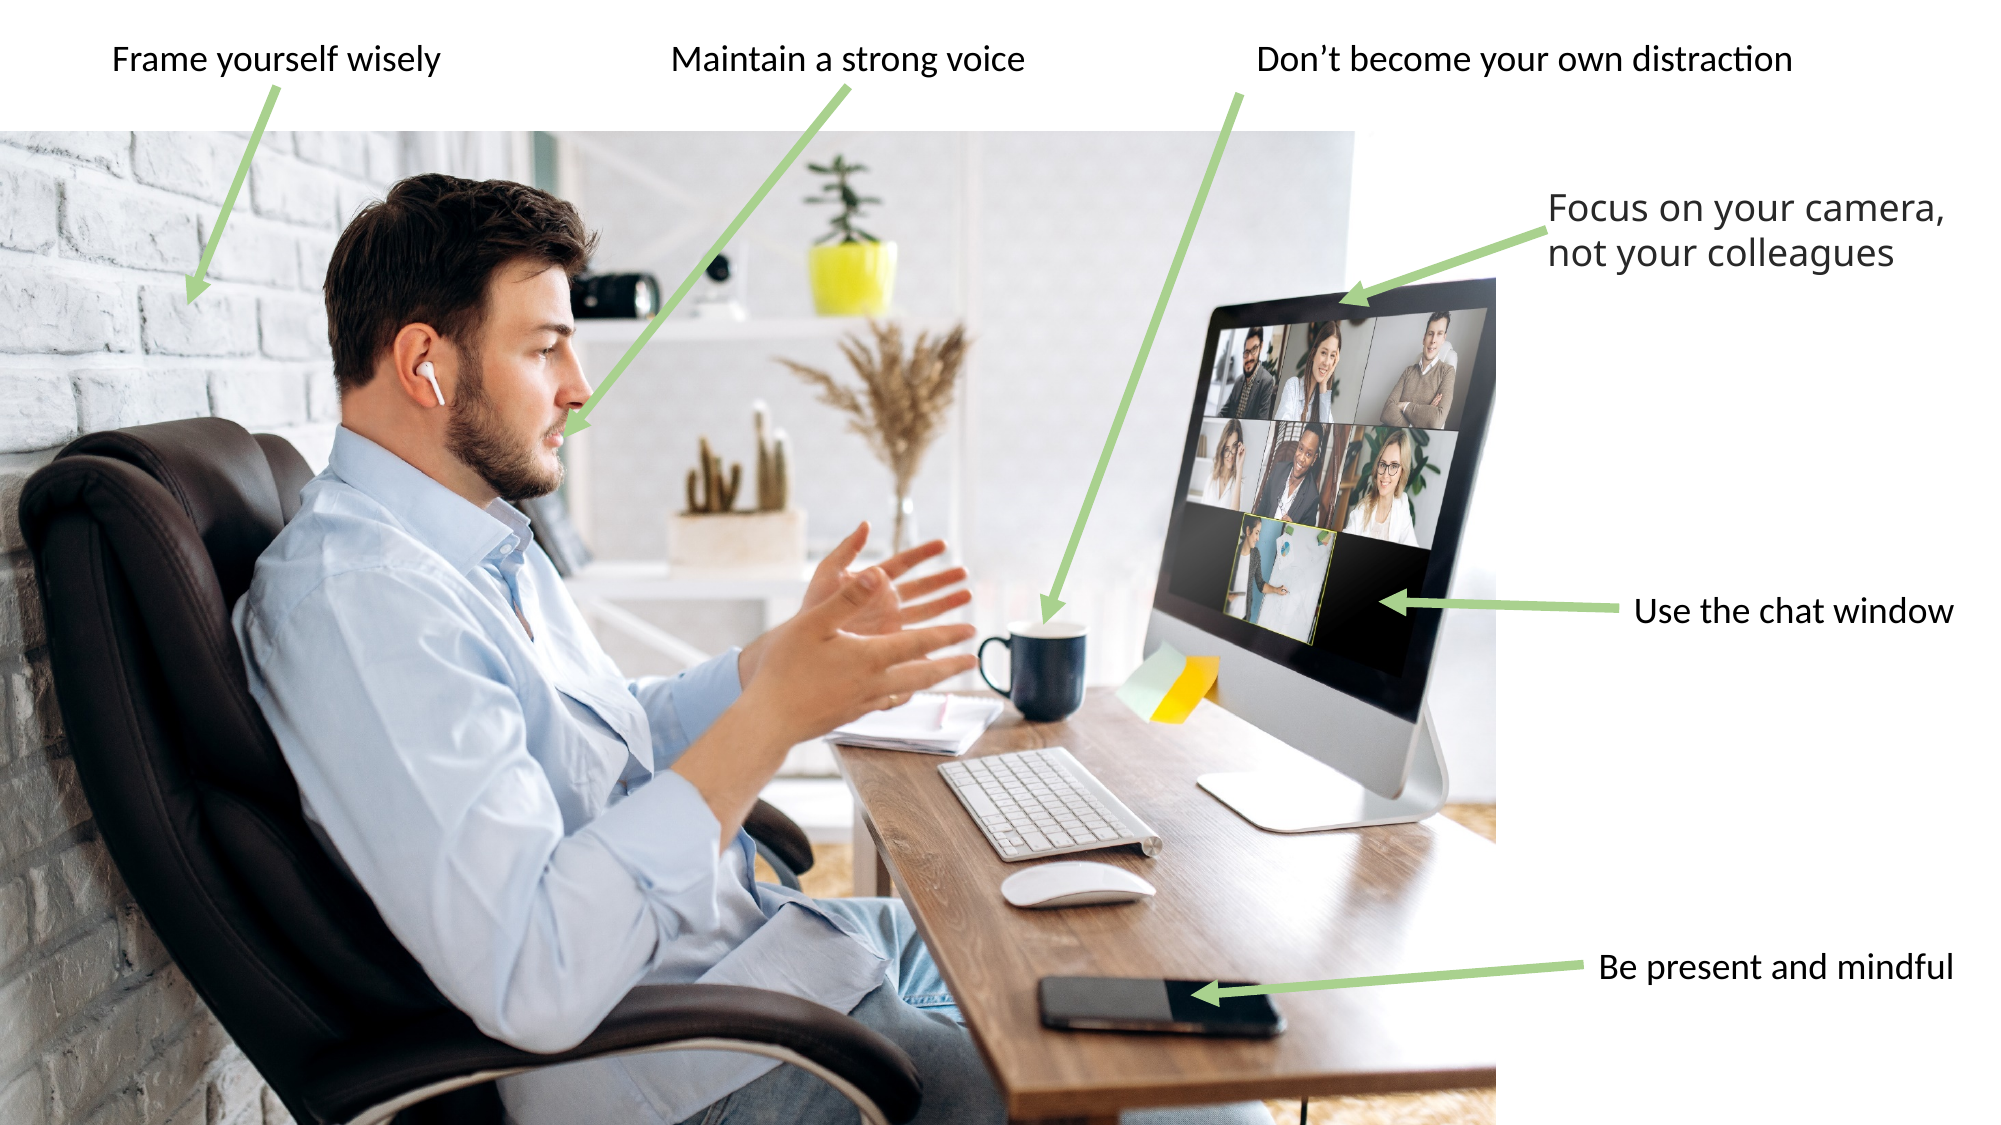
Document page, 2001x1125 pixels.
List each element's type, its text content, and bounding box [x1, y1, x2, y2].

text_box Maintain a strong voice [655, 26, 1041, 87]
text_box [1378, 601, 1618, 609]
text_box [187, 87, 278, 306]
text_box Focus on your camera, not your colleagues [1532, 176, 1972, 282]
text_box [1190, 964, 1582, 996]
text_box Use the chat window [1619, 578, 1970, 639]
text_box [1338, 229, 1547, 303]
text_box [562, 87, 849, 439]
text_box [1043, 93, 1240, 625]
text_box Frame yourself wisely [97, 26, 457, 87]
text_box Be present and mindful [1583, 934, 1970, 995]
text_box Don’t become your own distraction [1241, 26, 1810, 87]
picture [0, 131, 1496, 1125]
